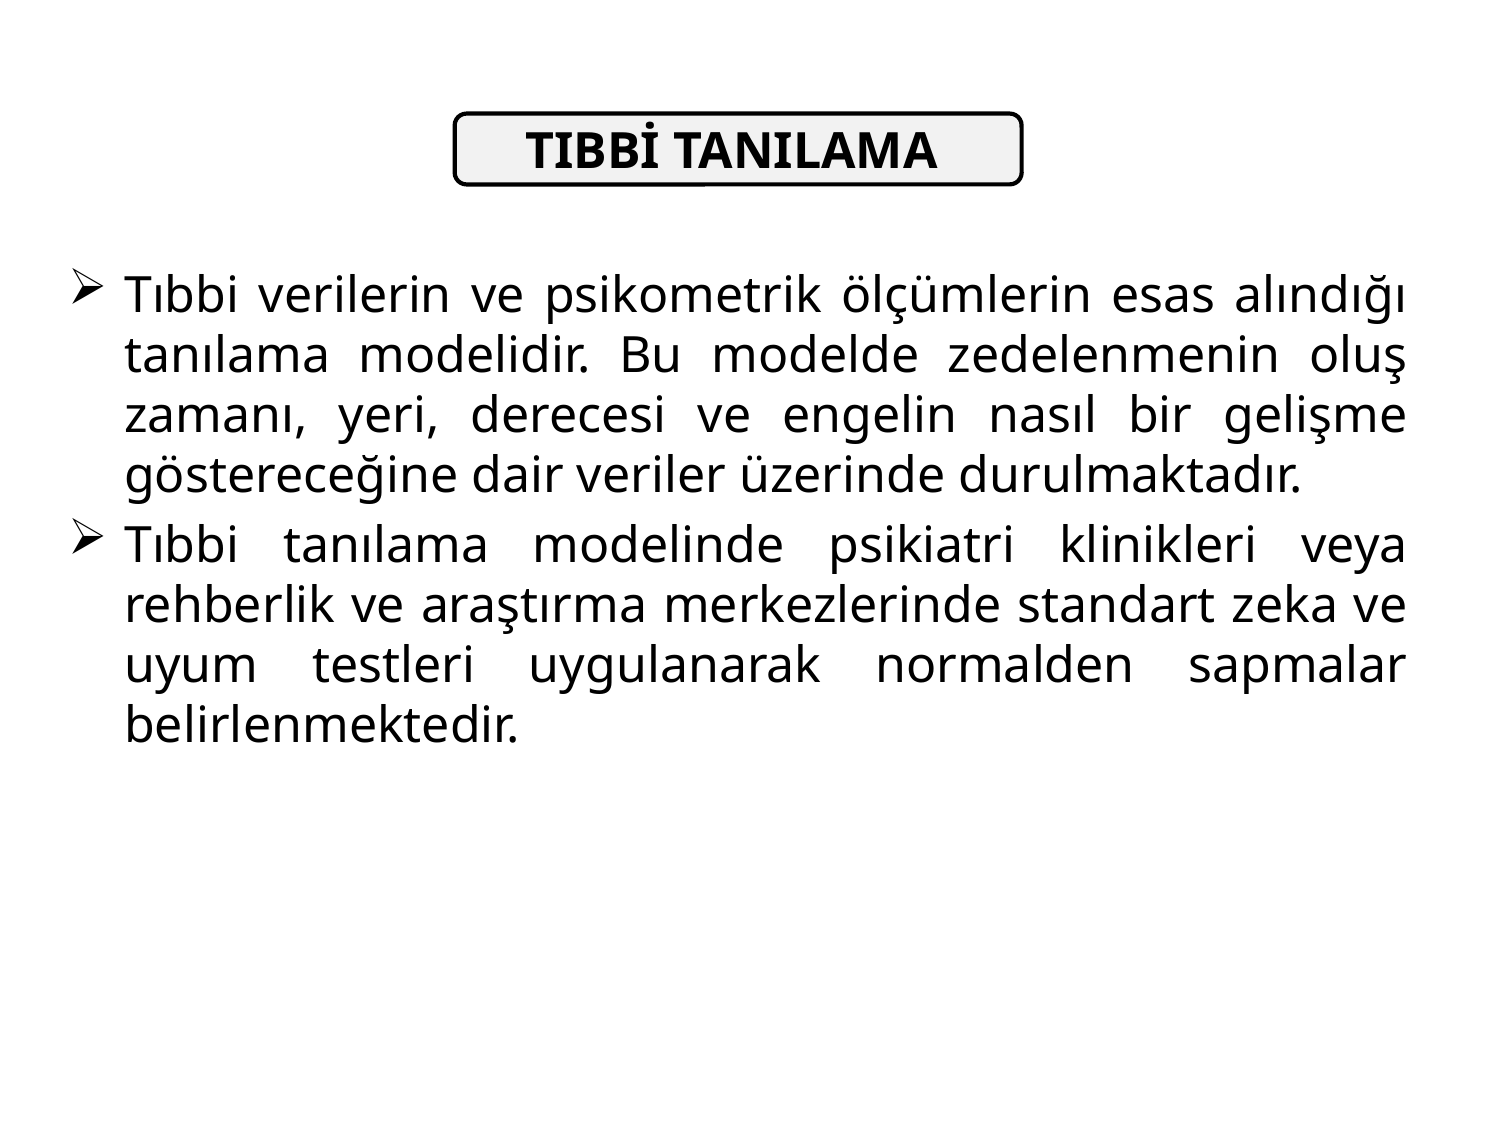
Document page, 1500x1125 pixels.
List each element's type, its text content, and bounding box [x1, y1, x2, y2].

text_box TIBBİ TANILAMA [452, 111, 1024, 187]
list Tıbbi verilerin ve psikometrik ölçümlerin esas alındığı tanılama modelidir. Bu modelde zedelenmenin oluş zamanı, yeri, derecesi ve engelin nasıl bir gelişme göstereceğine dair veriler üzerinde durulmaktadır. Tıbbi tanılama modelinde psikiatri klinikleri veya rehberlik ve araştırma merkezlerinde standart zeka ve uyum testleri uygulanarak normalden sapmalar belirlenmektedir. [53, 255, 1424, 1055]
